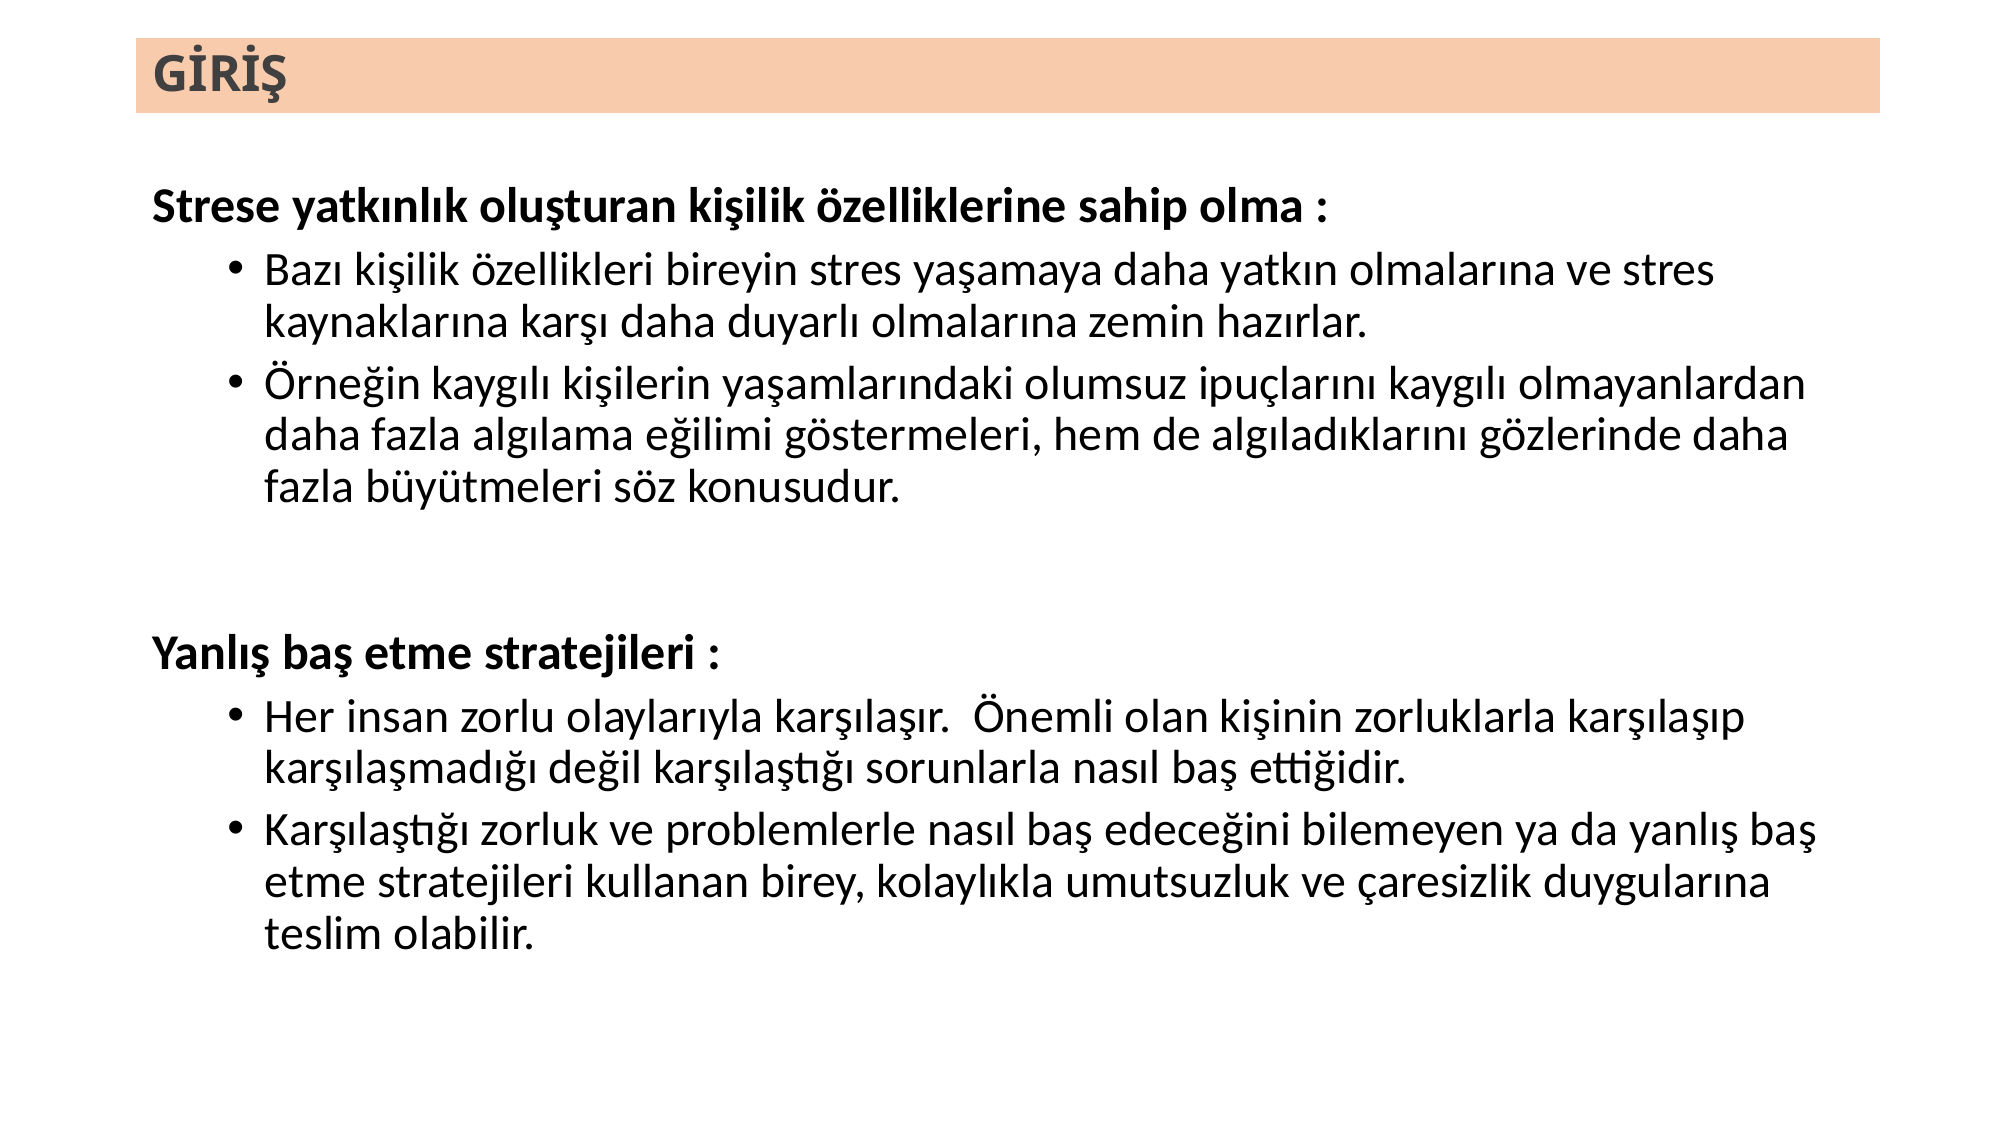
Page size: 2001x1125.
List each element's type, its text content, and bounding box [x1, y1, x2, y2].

title GİRİŞ [137, 47, 1879, 104]
text_box Yanlış baş etme stratejileri : Her insan zorlu olaylarıyla karşılaşır. Önemli olan kişinin zorluklarla karşılaşıp karşılaşmadığı değil karşılaştığı sorunlarla nasıl baş ettiğidir. Karşılaştığı zorluk ve problemlerle nasıl baş edeceğini bilemeyen ya da yanlış baş etme stratejileri kullanan birey, kolaylıkla umutsuzluk ve çaresizlik duygularına teslim olabilir. [137, 618, 1879, 1022]
list Strese yatkınlık oluşturan kişilik özelliklerine sahip olma : Bazı kişilik özellikleri bireyin stres yaşamaya daha yatkın olmalarına ve stres kaynaklarına karşı daha duyarlı olmalarına zemin hazırlar. Örneğin kaygılı kişilerin yaşamlarındaki olumsuz ipuçlarını kaygılı olmayanlardan daha fazla algılama eğilimi göstermeleri, hem de algıladıklarını gözlerinde daha fazla büyütmeleri söz konusudur. [137, 172, 1879, 551]
